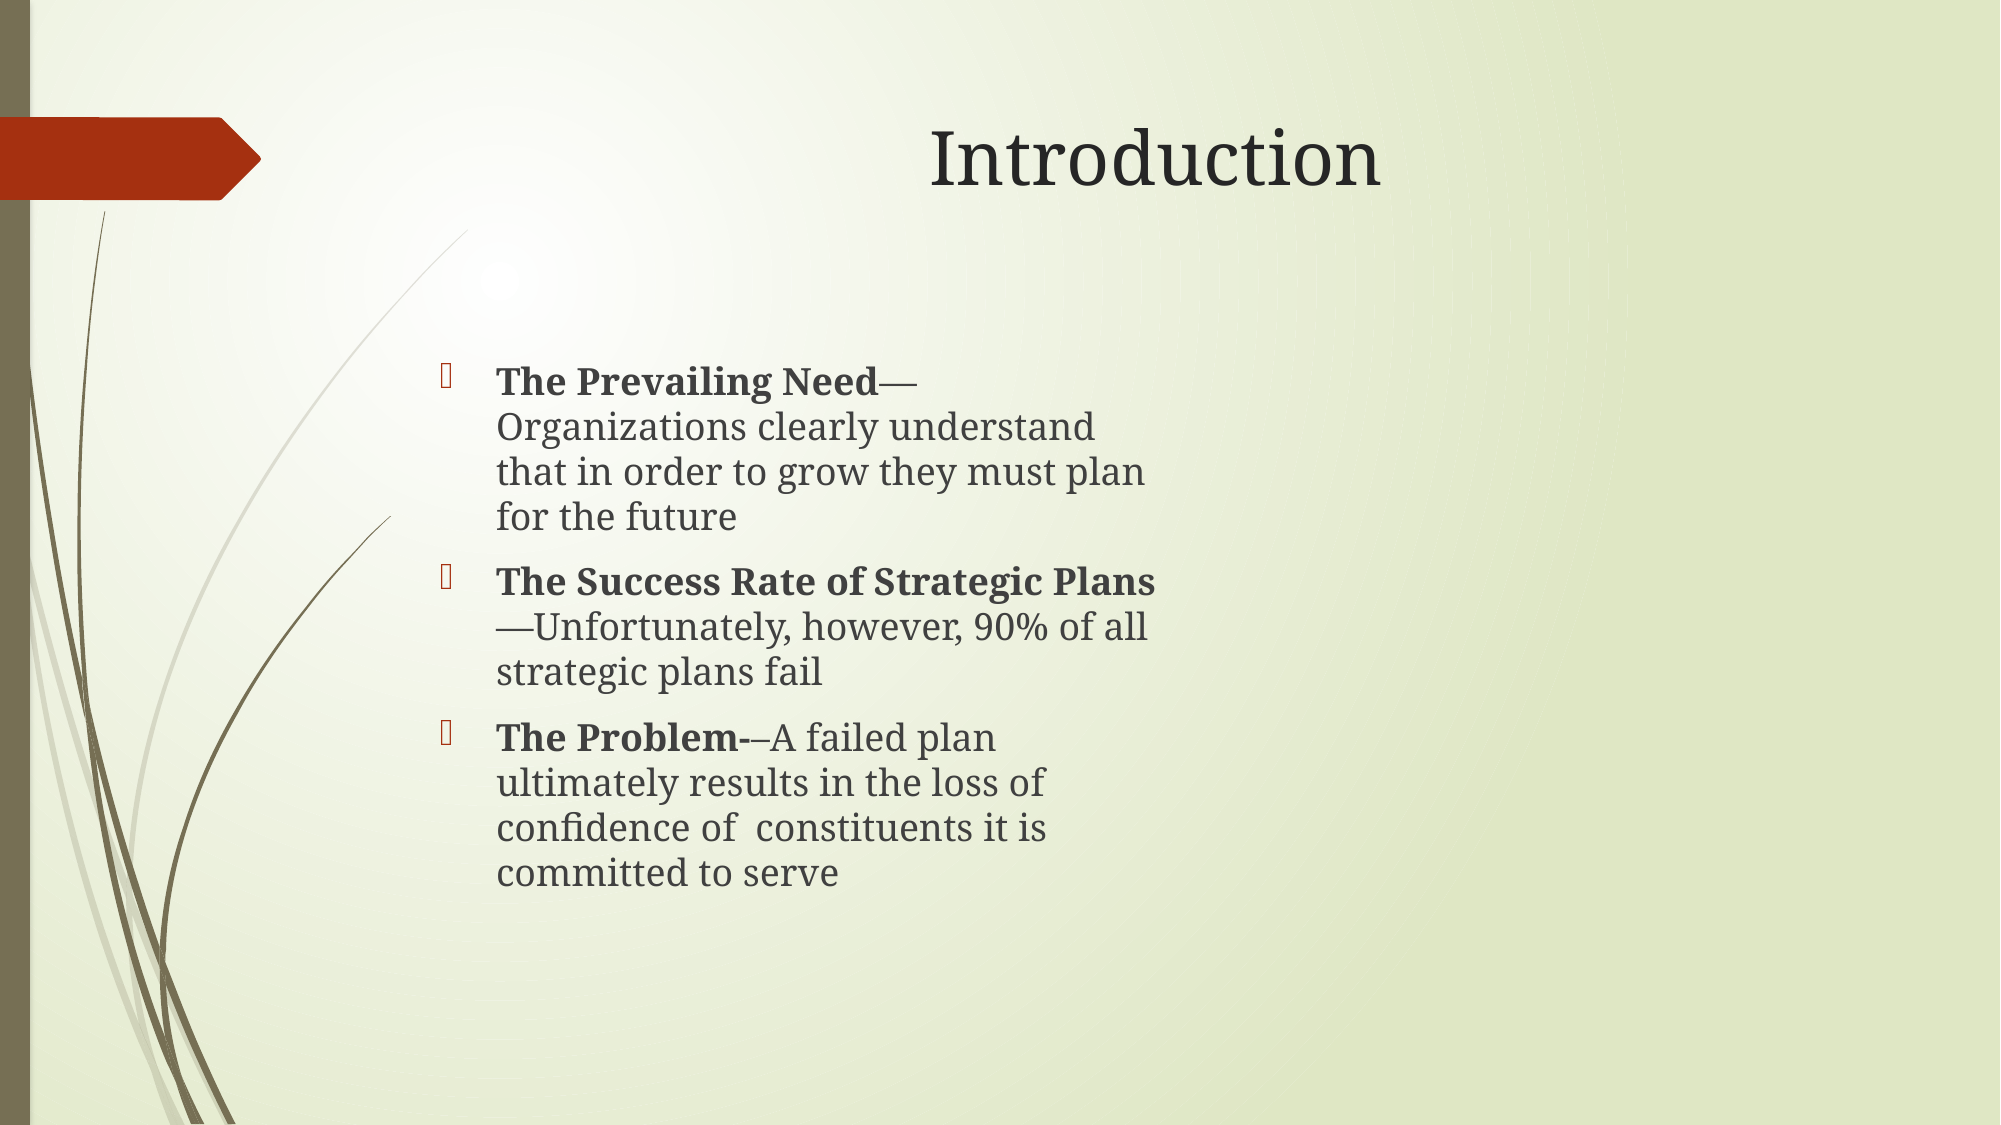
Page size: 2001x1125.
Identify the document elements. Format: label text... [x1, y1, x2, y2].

title Introduction [425, 102, 1888, 313]
list The Prevailing Need—Organizations clearly understand that in order to grow they must plan for the future The Success Rate of Strategic Plans—Unfortunately, however, 90% of all strategic plans fail The Problem-–A failed plan ultimately results in the loss of confidence of constituents it is committed to serve [424, 350, 1174, 970]
